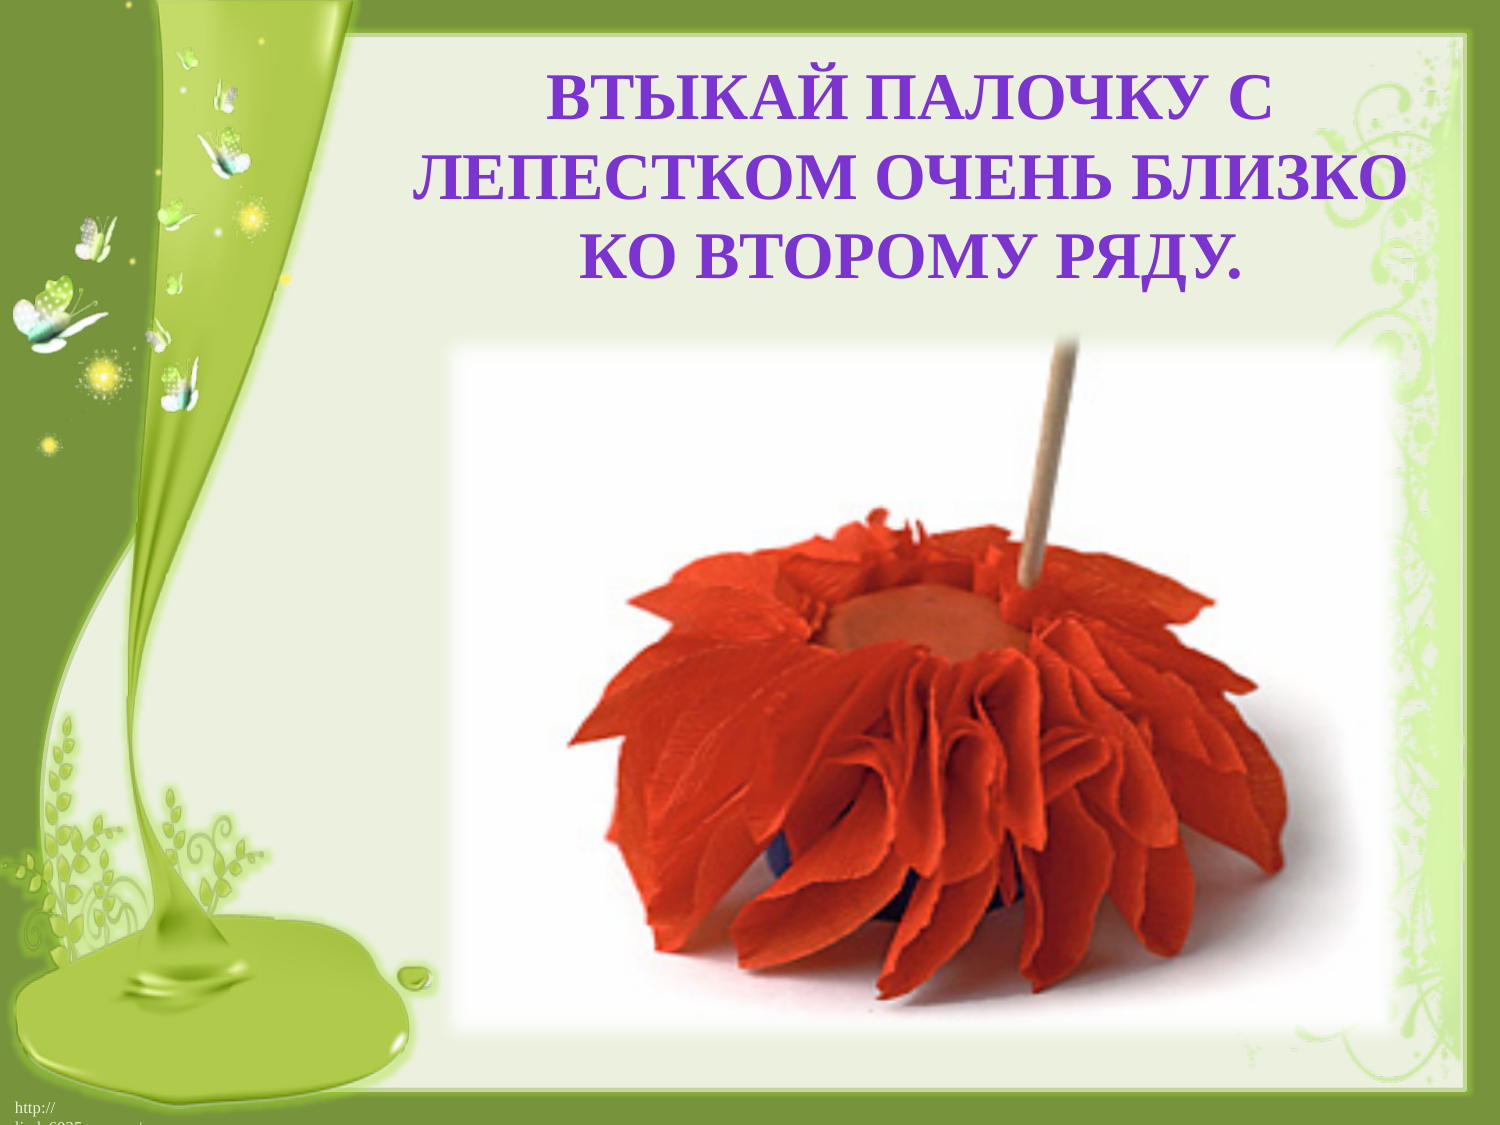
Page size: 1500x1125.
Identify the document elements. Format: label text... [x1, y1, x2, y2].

text_box Втыкай палочку с лепестком очень близко ко второму ряду. [398, 45, 1425, 233]
picture [0, 0, 1415, 1109]
